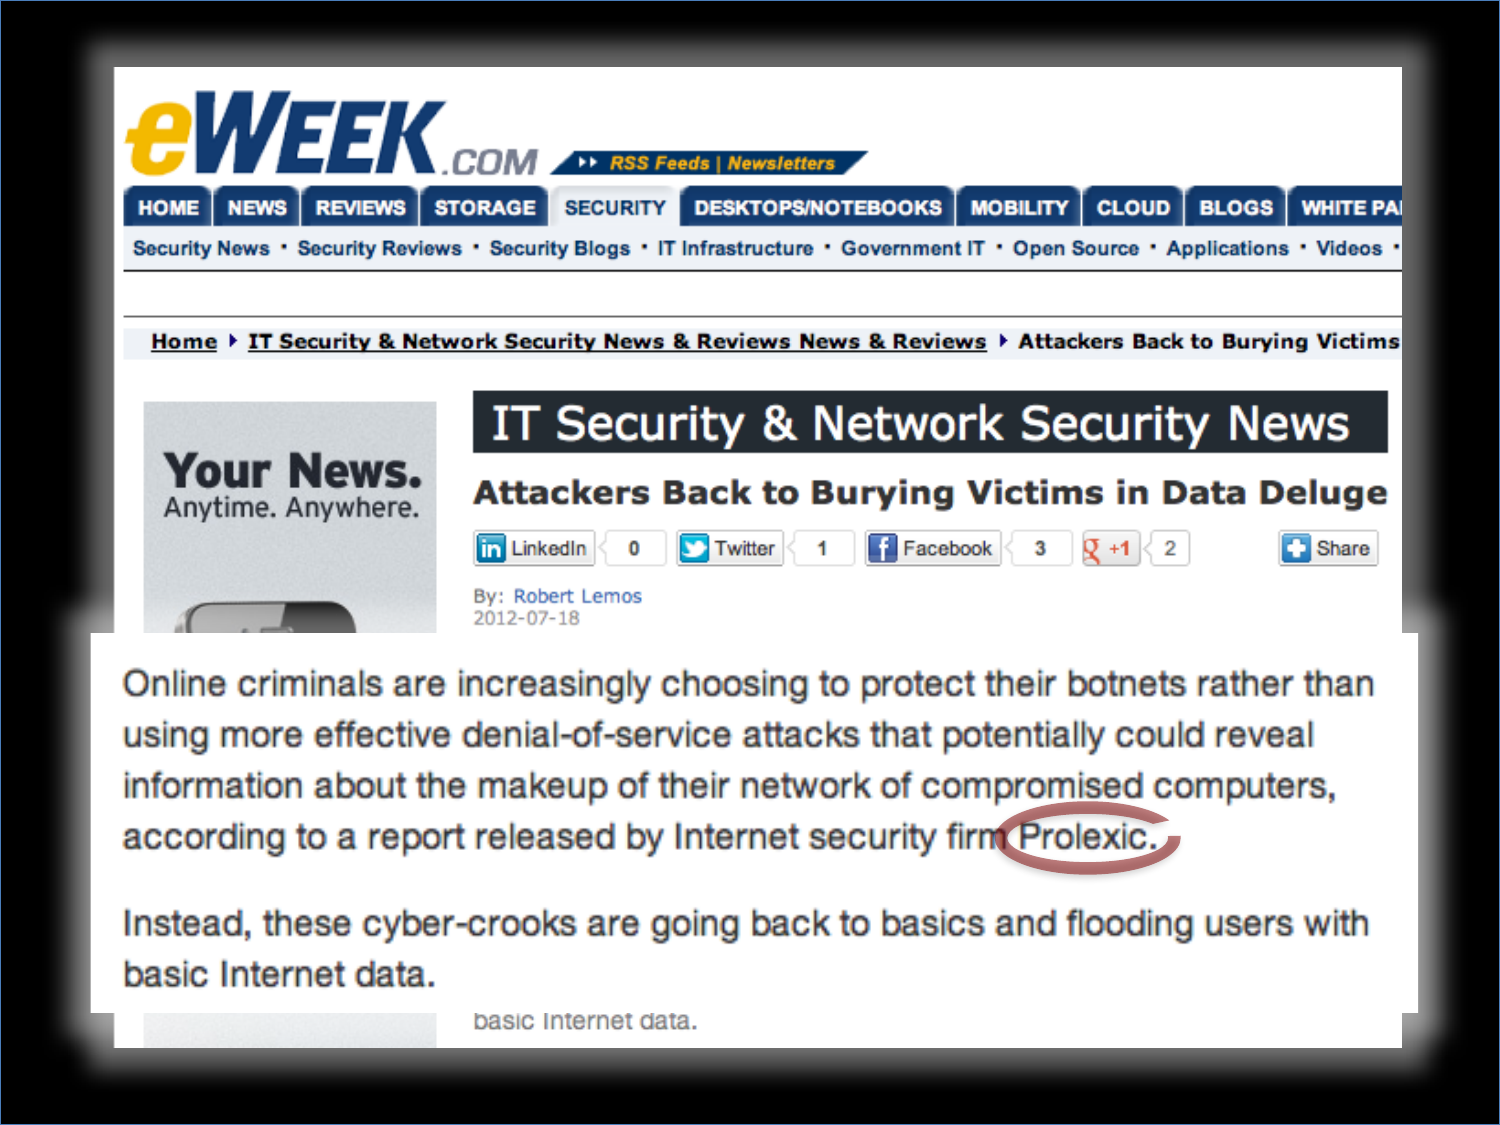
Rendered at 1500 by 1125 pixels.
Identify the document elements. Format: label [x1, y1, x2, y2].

picture [90, 67, 1419, 1057]
